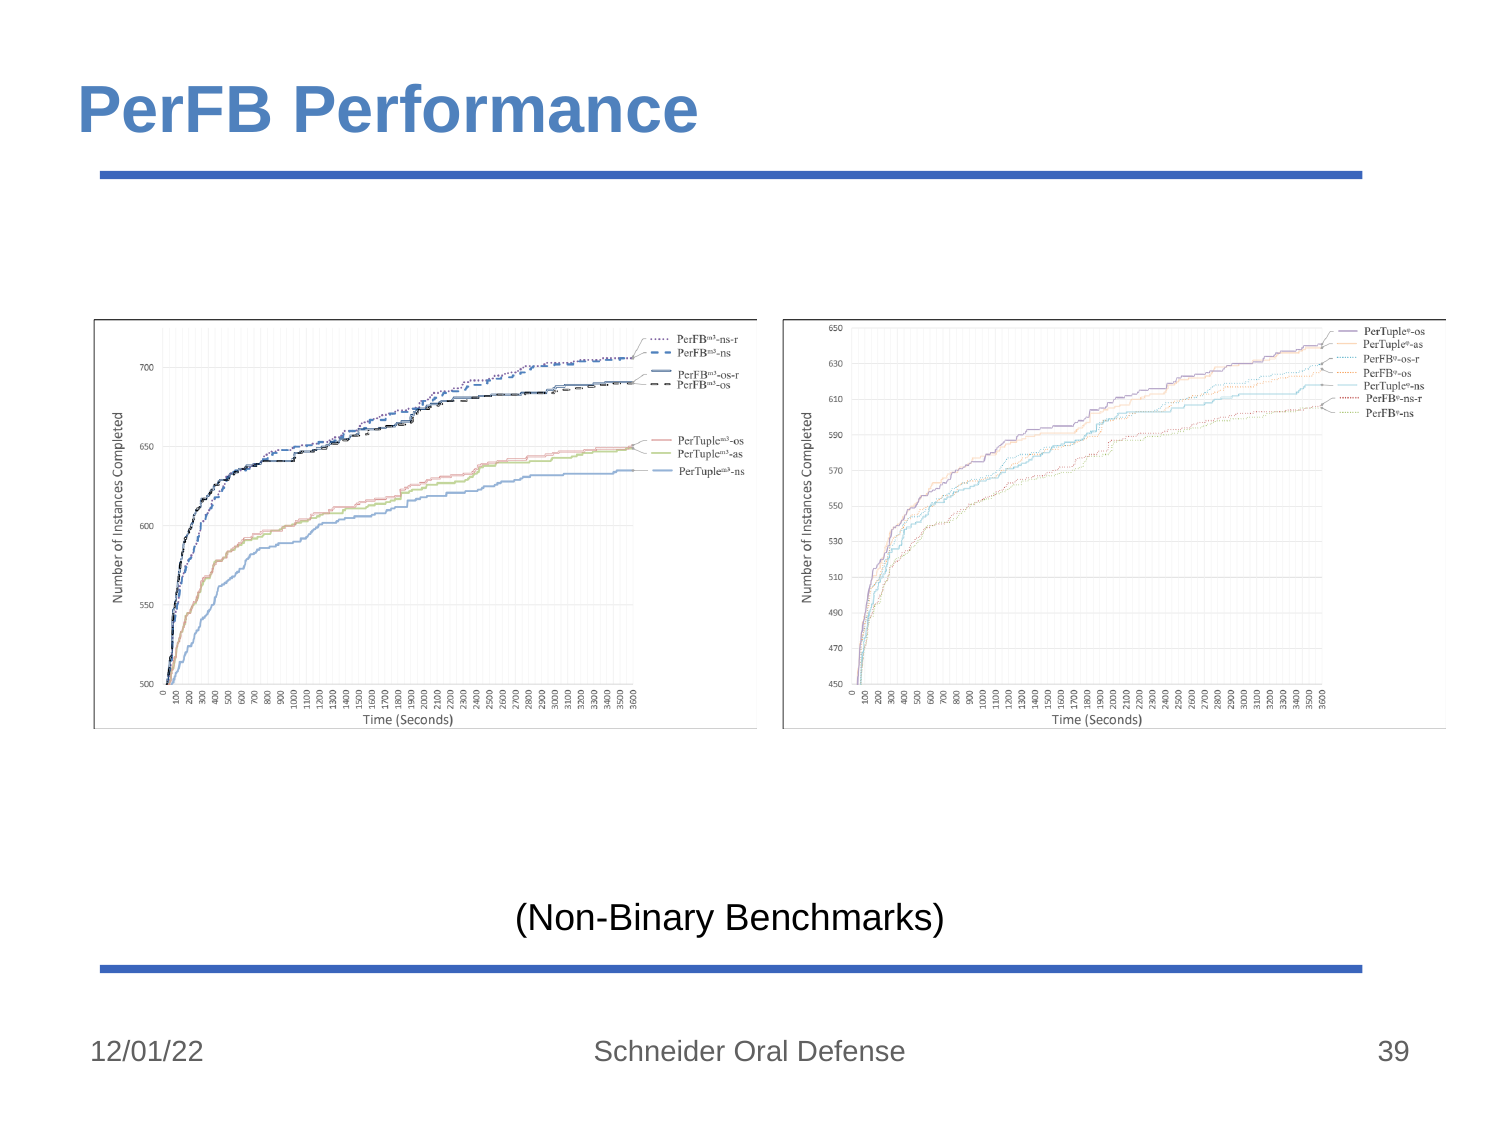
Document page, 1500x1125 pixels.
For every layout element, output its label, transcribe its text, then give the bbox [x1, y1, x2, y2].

title PerFB Performance [62, 50, 1413, 163]
text_box (Non-Binary Benchmarks) [499, 885, 1250, 946]
picture [92, 318, 758, 729]
slide_number 39 [1074, 1024, 1425, 1103]
picture [781, 318, 1447, 729]
footer Schneider Oral Defense [512, 1024, 988, 1103]
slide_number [75, 1024, 425, 1103]
